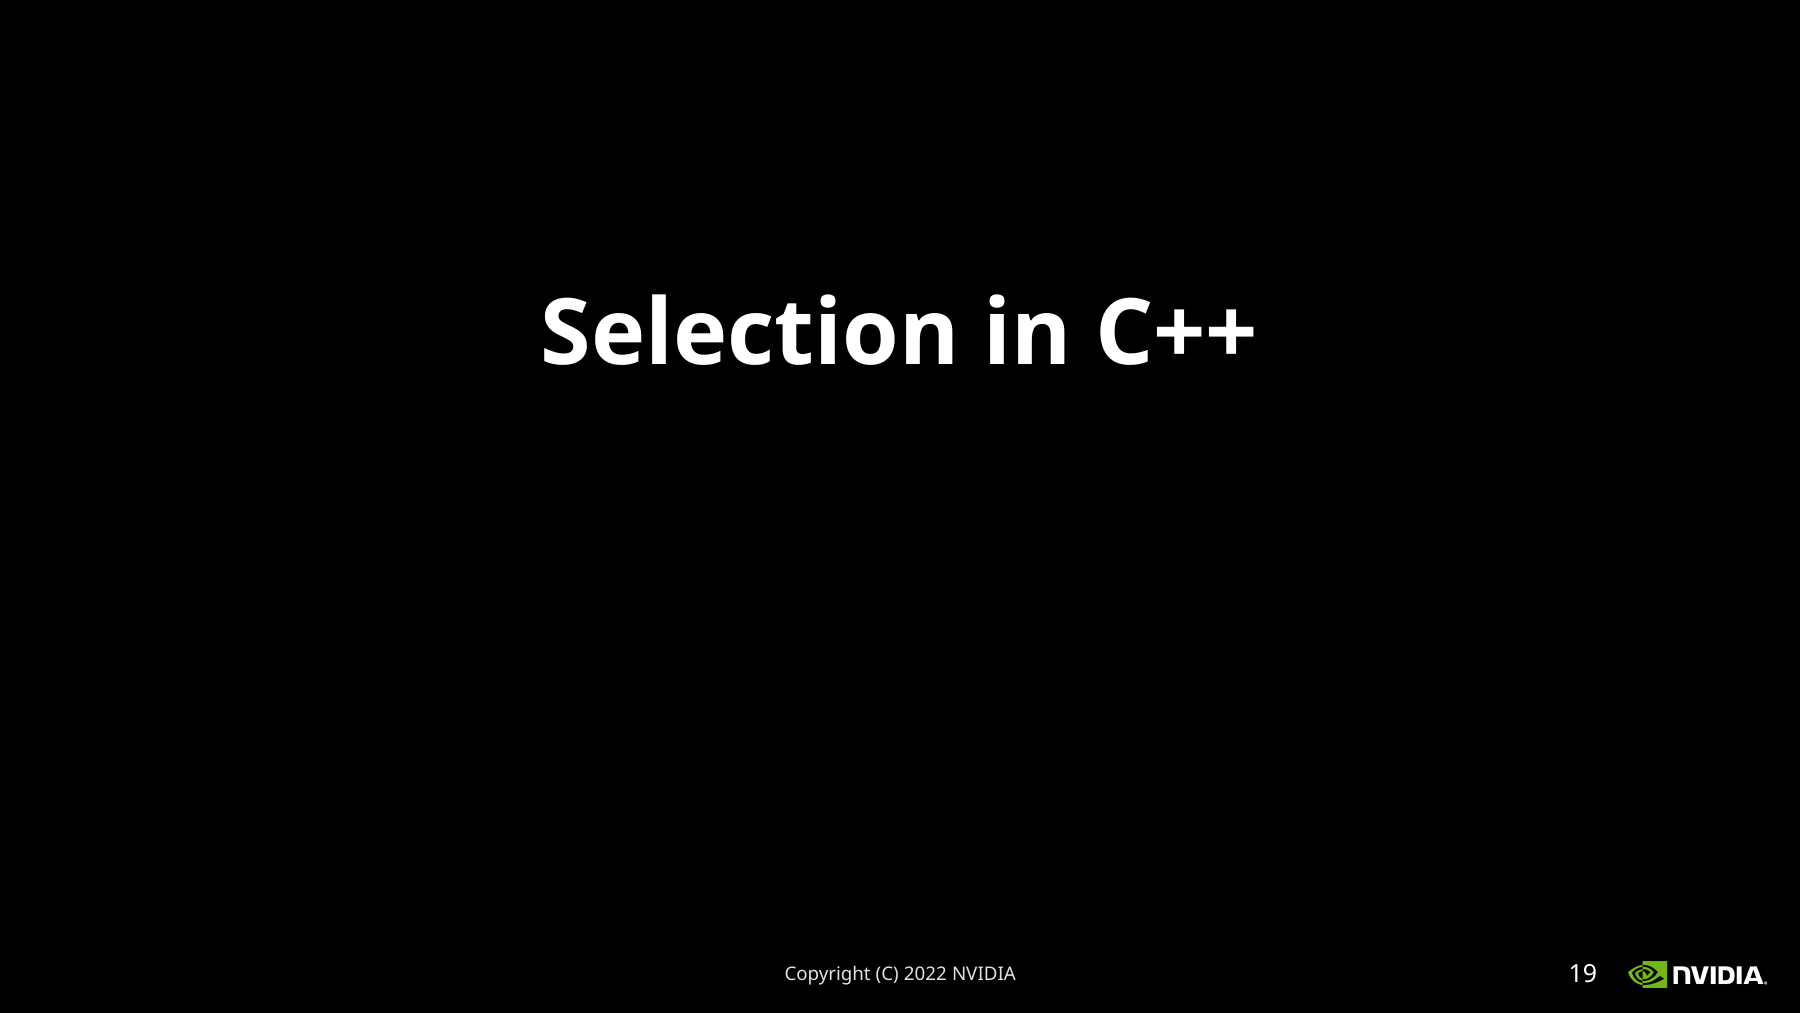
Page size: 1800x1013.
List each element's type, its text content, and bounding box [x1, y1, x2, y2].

slide_number 19 [1273, 947, 1613, 1002]
title Selection in C++ [81, 263, 1719, 391]
footer Copyright (C) 2022 NVIDIA [594, 947, 1206, 1002]
picture [1628, 961, 1767, 988]
